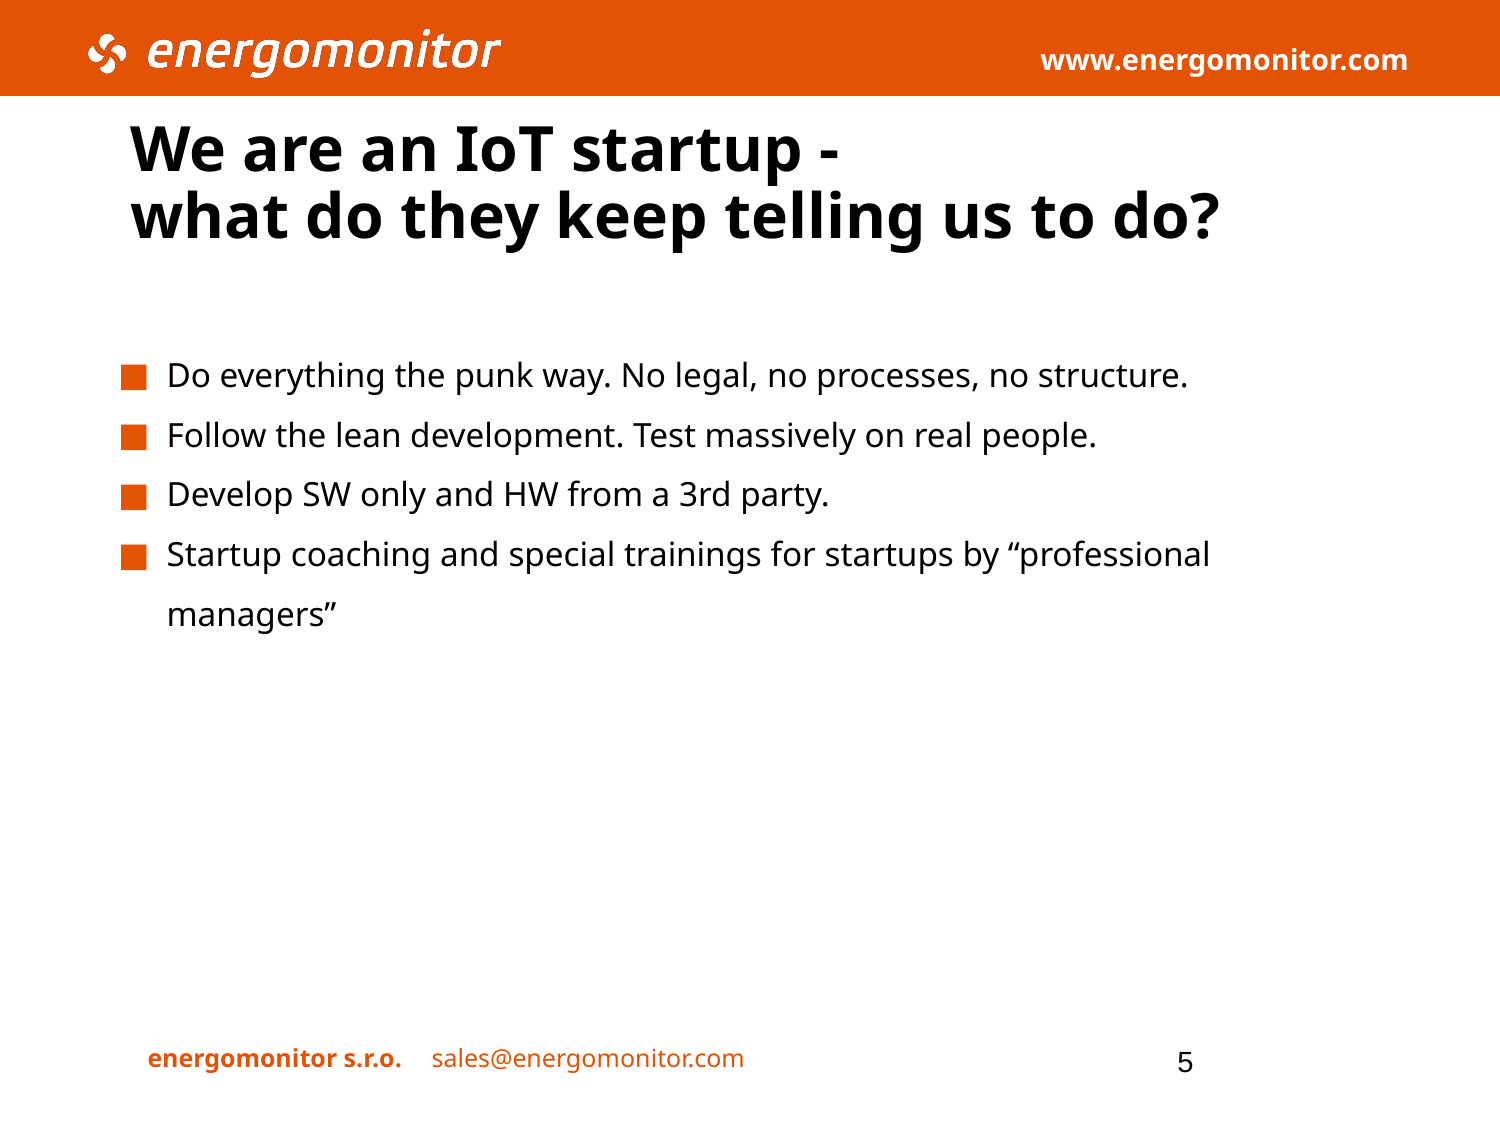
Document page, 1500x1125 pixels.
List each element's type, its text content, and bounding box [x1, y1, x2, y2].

list Do everything the punk way. No legal, no processes, no structure. Follow the lean development. Test massively on real people. Develop SW only and HW from a 3rd party. Startup coaching and special trainings for startups by “professional managers” [107, 333, 1372, 1039]
slide_number 5 [1162, 1007, 1428, 1094]
title We are an IoT startup - what do they keep telling us to do? [78, 117, 1401, 272]
picture [88, 29, 502, 78]
